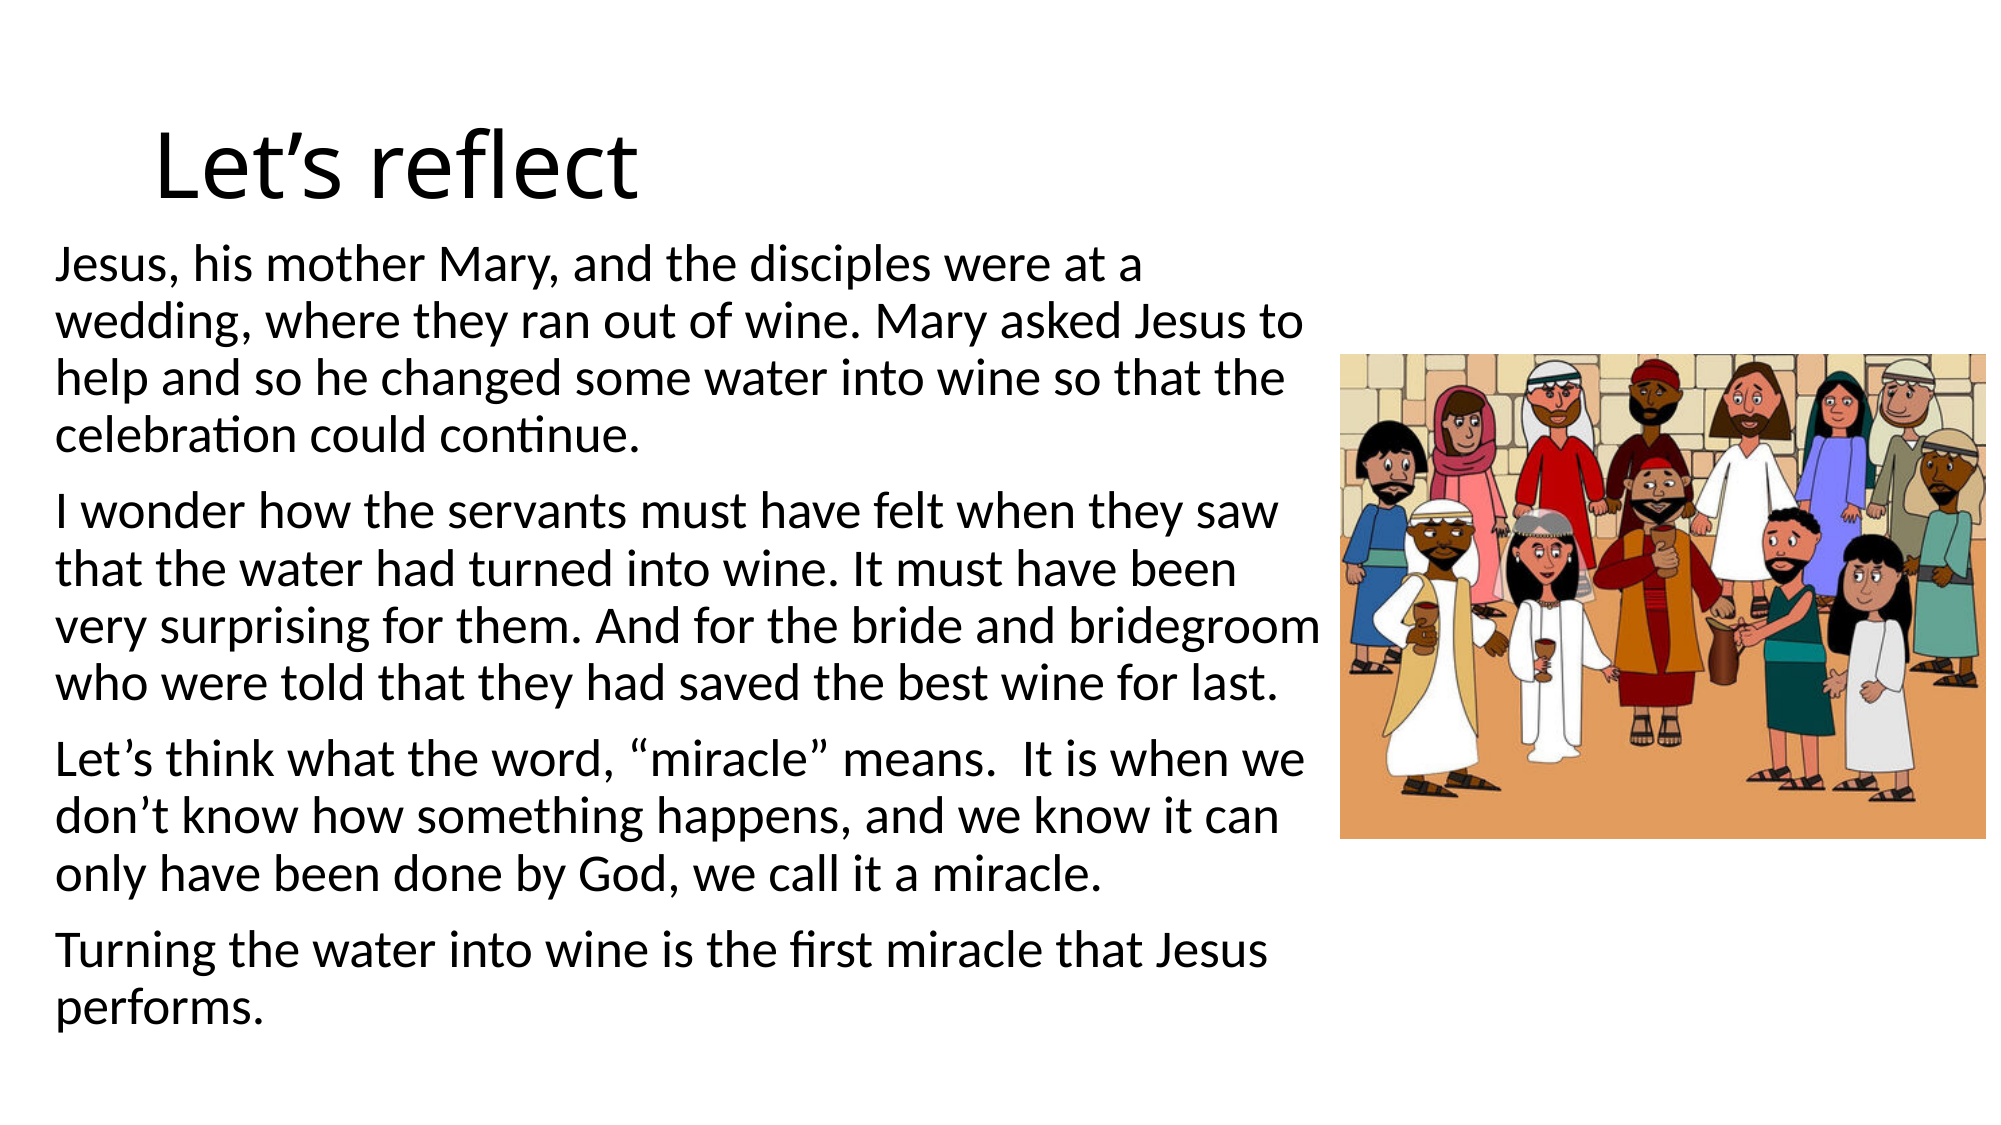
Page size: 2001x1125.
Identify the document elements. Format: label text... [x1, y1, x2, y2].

title Let’s reflect [137, 59, 1863, 278]
picture [1340, 354, 1986, 839]
list Jesus, his mother Mary, and the disciples were at a wedding, where they ran out of wine. Mary asked Jesus to help and so he changed some water into wine so that the celebration could continue. I wonder how the servants must have felt when they saw that the water had turned into wine. It must have been very surprising for them. And for the bride and bridegroom who were told that they had saved the best wine for last. Let’s think what the word, “miracle” means. It is when we don’t know how something happens, and we know it can only have been done by God, we call it a miracle. Turning the water into wine is the first miracle that Jesus performs. [39, 228, 1341, 1055]
